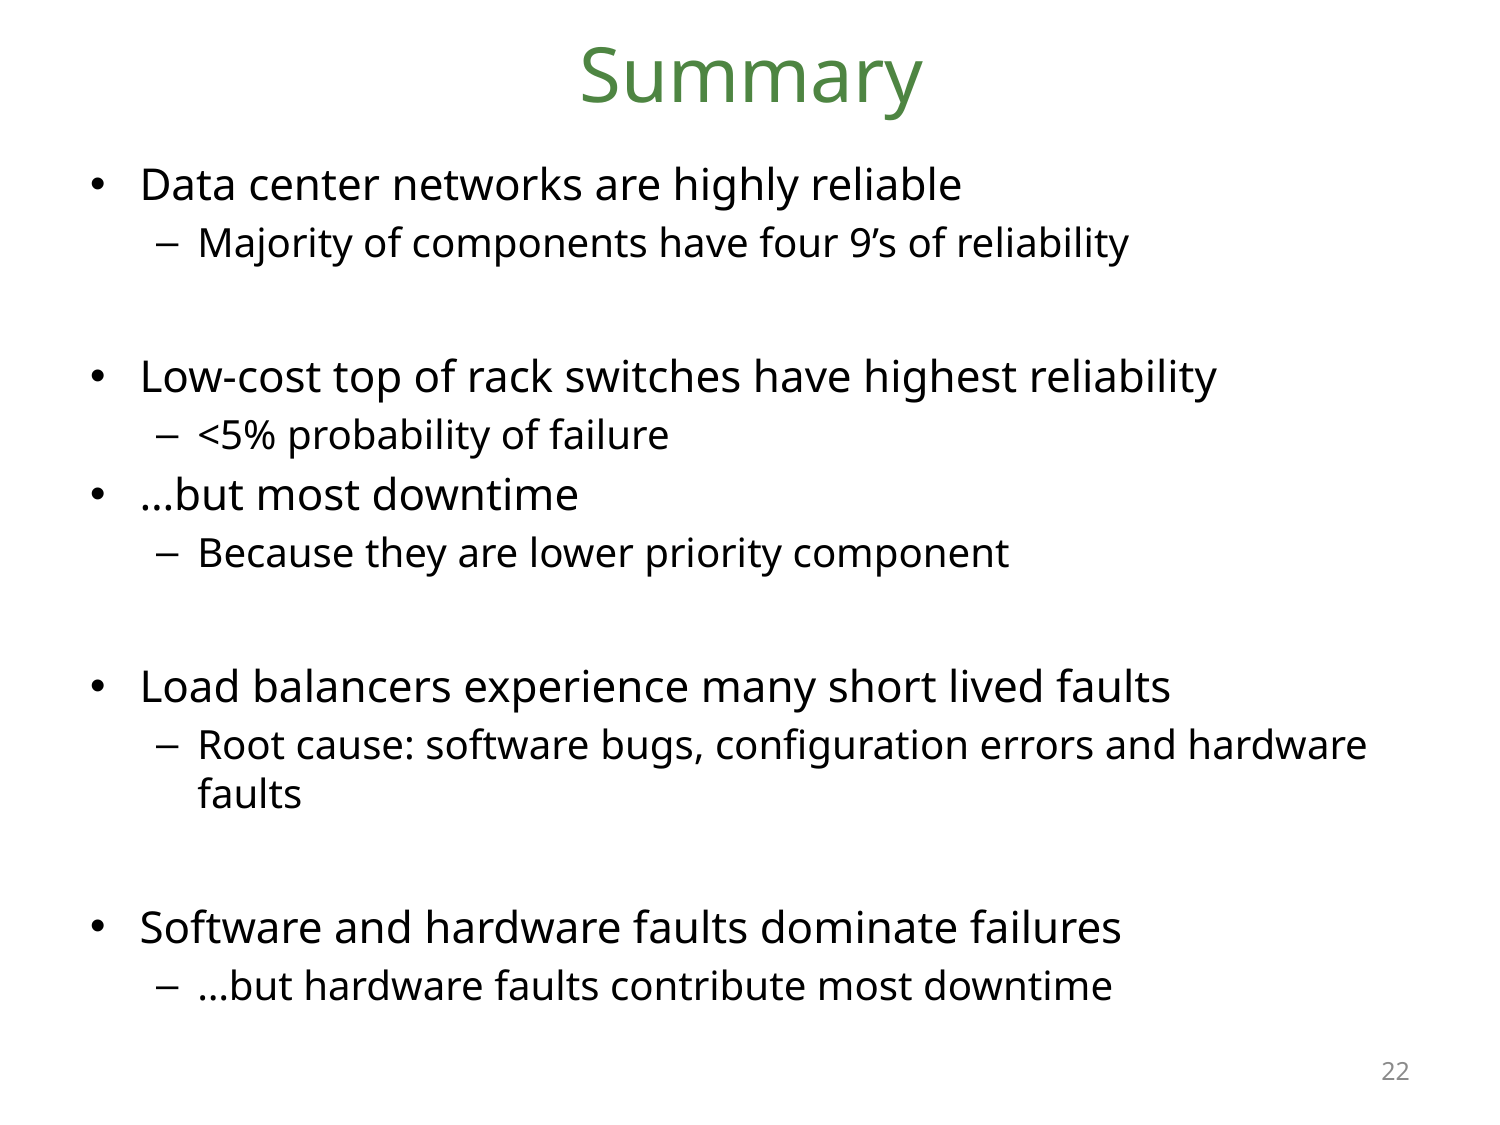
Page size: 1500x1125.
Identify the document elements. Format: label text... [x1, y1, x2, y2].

list Data center networks are highly reliable Majority of components have four 9’s of reliability Low-cost top of rack switches have highest reliability <5% probability of failure …but most downtime Because they are lower priority component Load balancers experience many short lived faults Root cause: software bugs, configuration errors and hardware faults Software and hardware faults dominate failures …but hardware faults contribute most downtime [75, 149, 1425, 1024]
title Summary [76, 19, 1427, 126]
slide_number 22 [1074, 1042, 1425, 1103]
